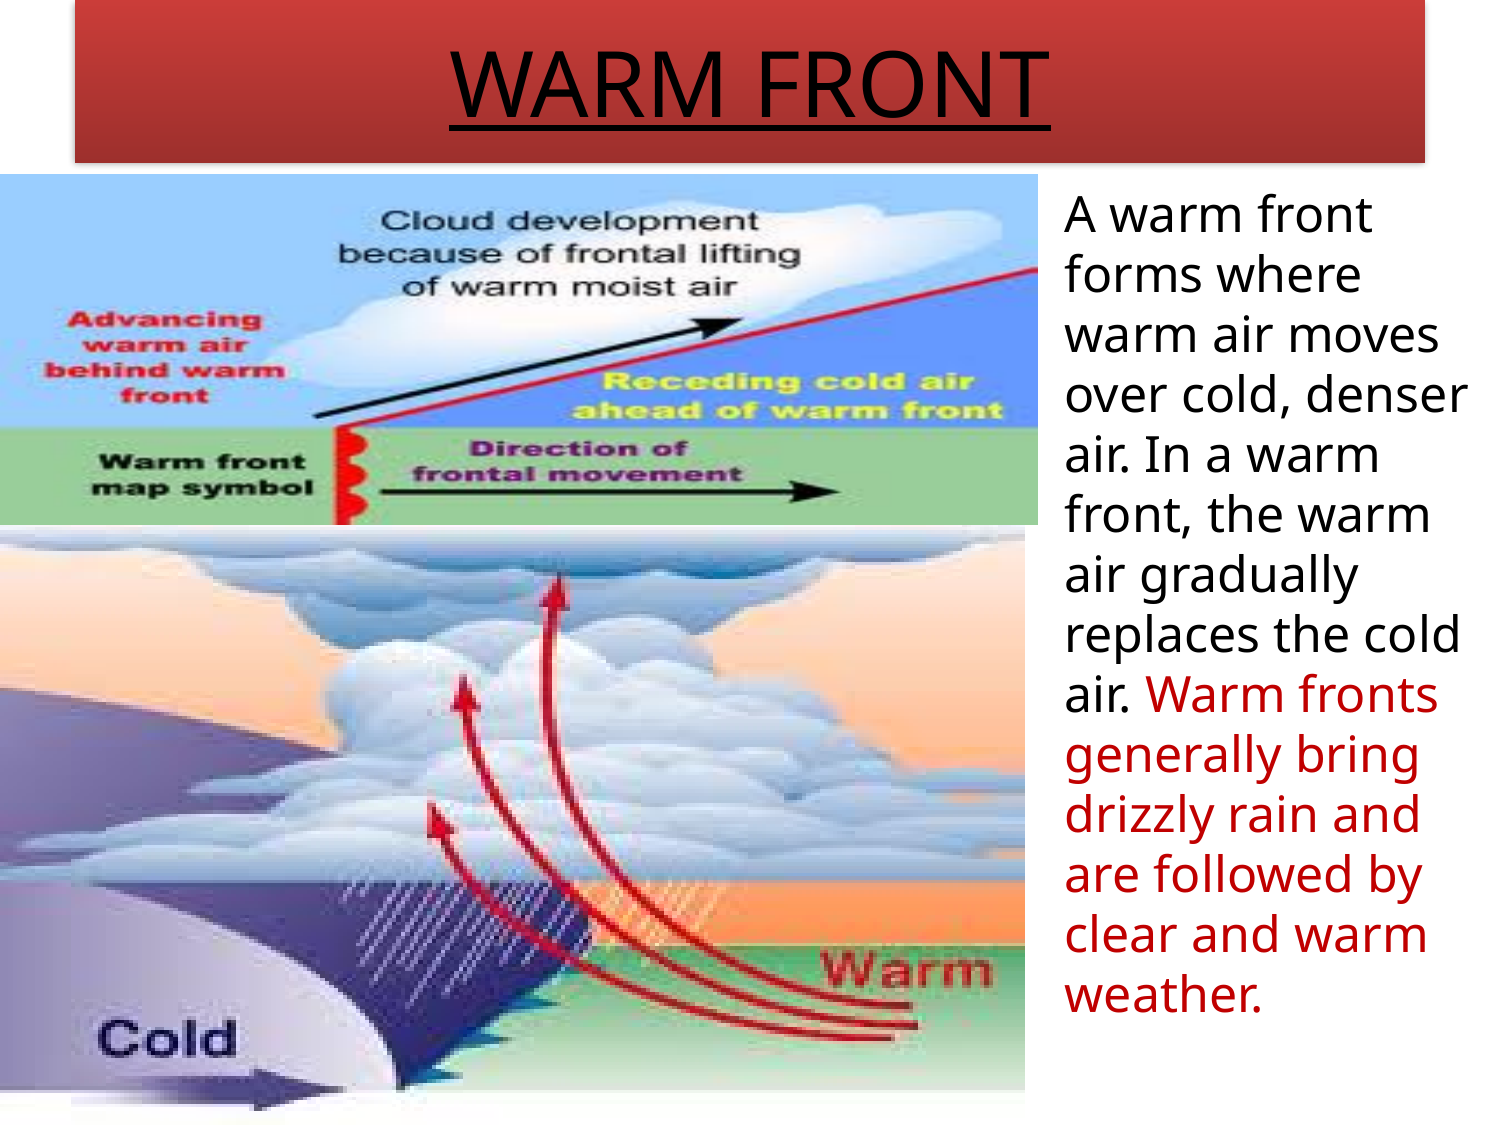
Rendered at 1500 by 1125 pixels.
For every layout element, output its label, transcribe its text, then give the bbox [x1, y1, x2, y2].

title WARM FRONT [75, 0, 1425, 163]
text_box A warm front forms where warm air moves over cold, denser air. In a warm front, the warm air gradually replaces the cold air. Warm fronts generally bring drizzly rain and are followed by clear and warm weather. [1049, 174, 1500, 1030]
picture [0, 174, 1038, 1125]
